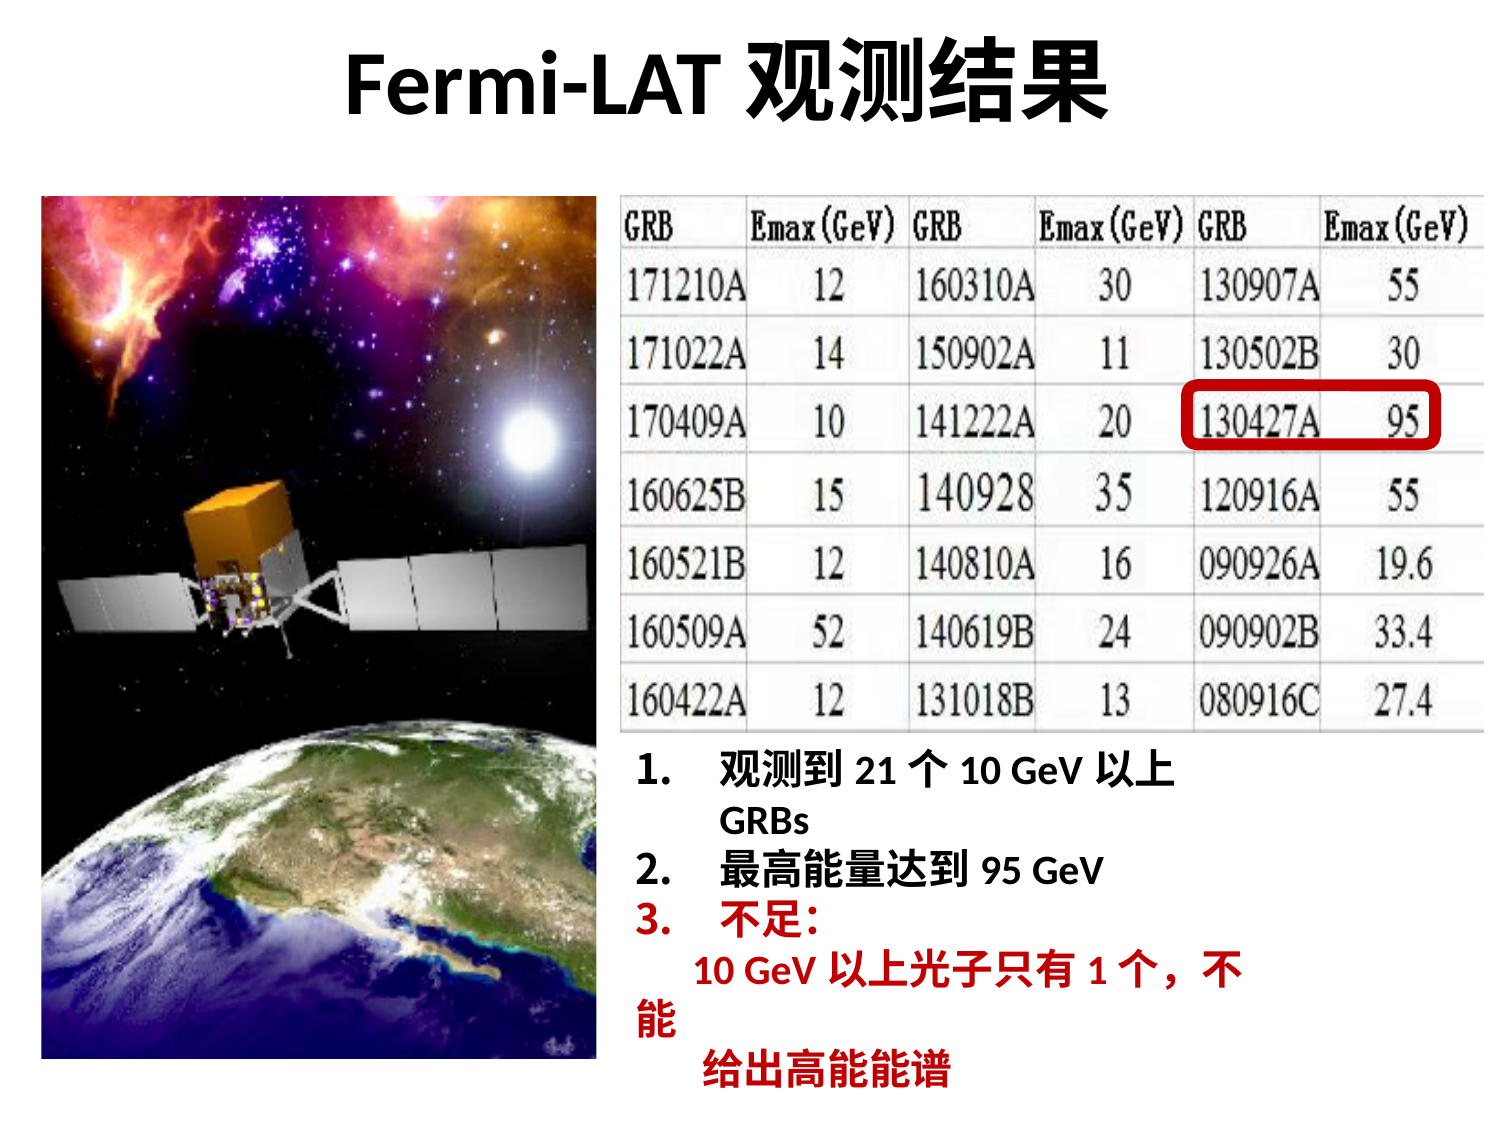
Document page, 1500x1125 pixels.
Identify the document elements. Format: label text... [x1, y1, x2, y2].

text_box 观测到21个10 GeV以上GRBs 最高能量达到95 GeV 不足： 10 GeV以上光子只有1个，不能 给出高能能谱 [620, 823, 1281, 1012]
picture [619, 195, 1484, 733]
title Fermi-LAT观测结果 [53, 0, 1404, 172]
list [41, 195, 597, 1059]
